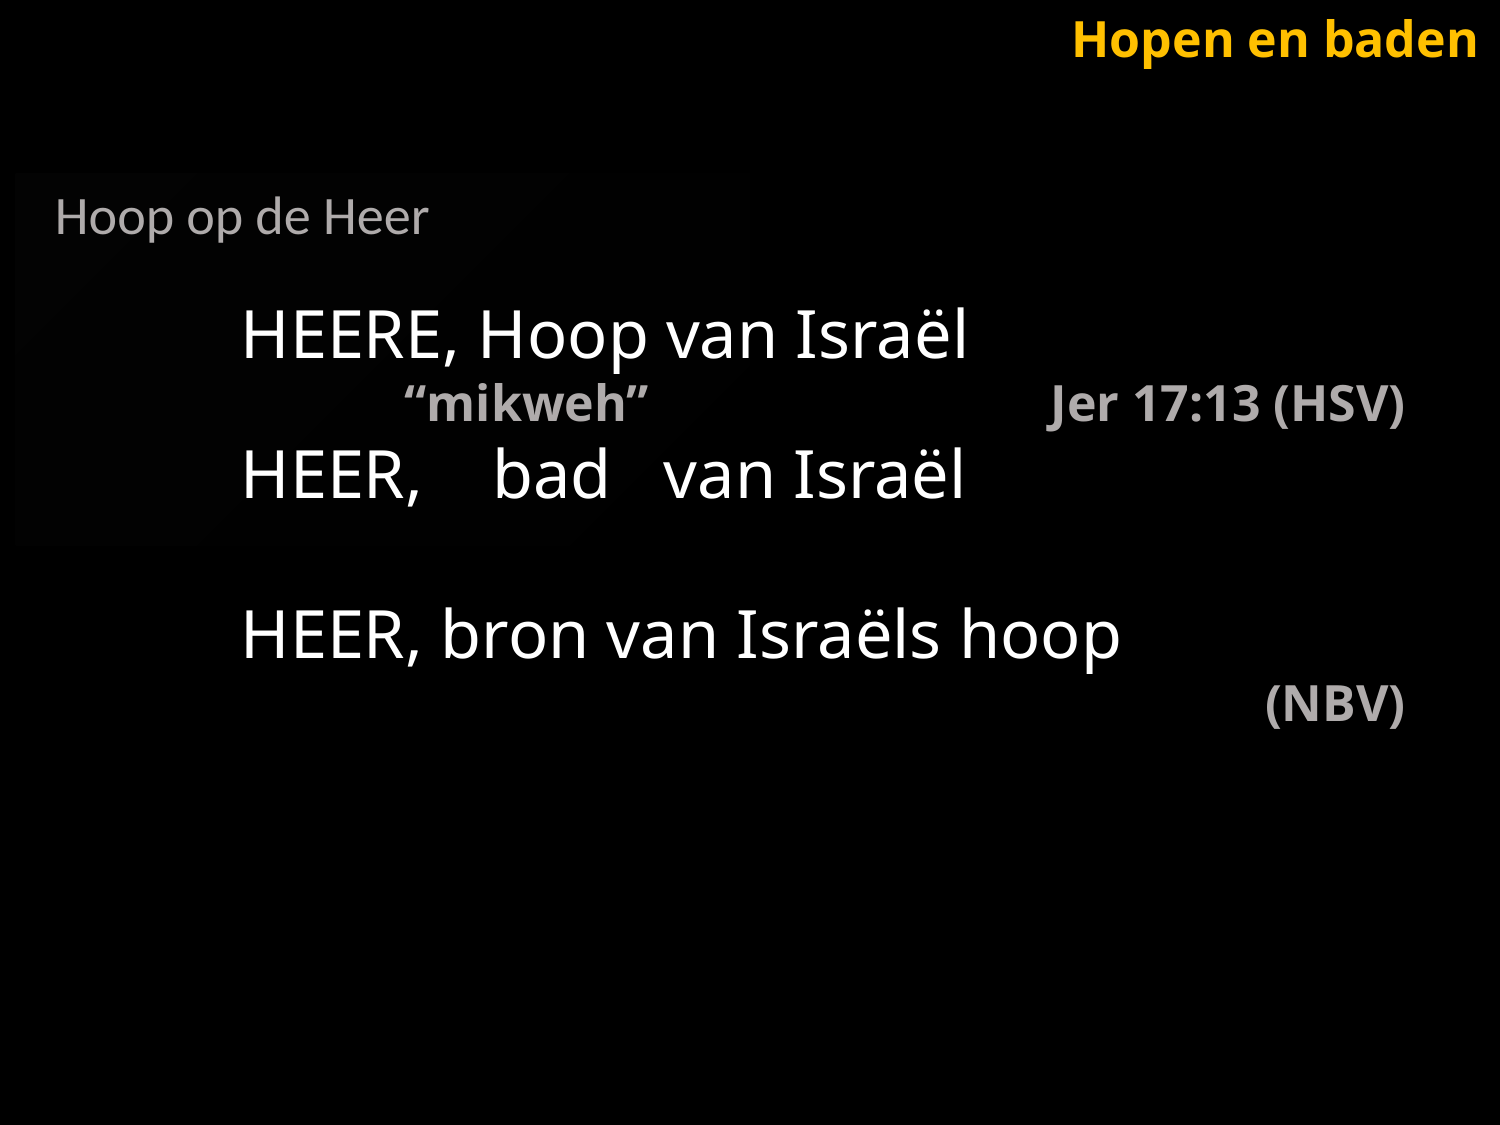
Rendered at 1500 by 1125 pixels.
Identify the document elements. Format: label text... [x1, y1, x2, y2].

text_box Hoop op de Heer [15, 173, 750, 546]
text_box HEERE, Hoop van Israël “mikweh” Jer 17:13 (HSV) HEER, bad van Israël HEER, bron van Israëls hoop (NBV) [225, 283, 1421, 923]
text_box Hopen en baden [1056, 0, 1495, 75]
